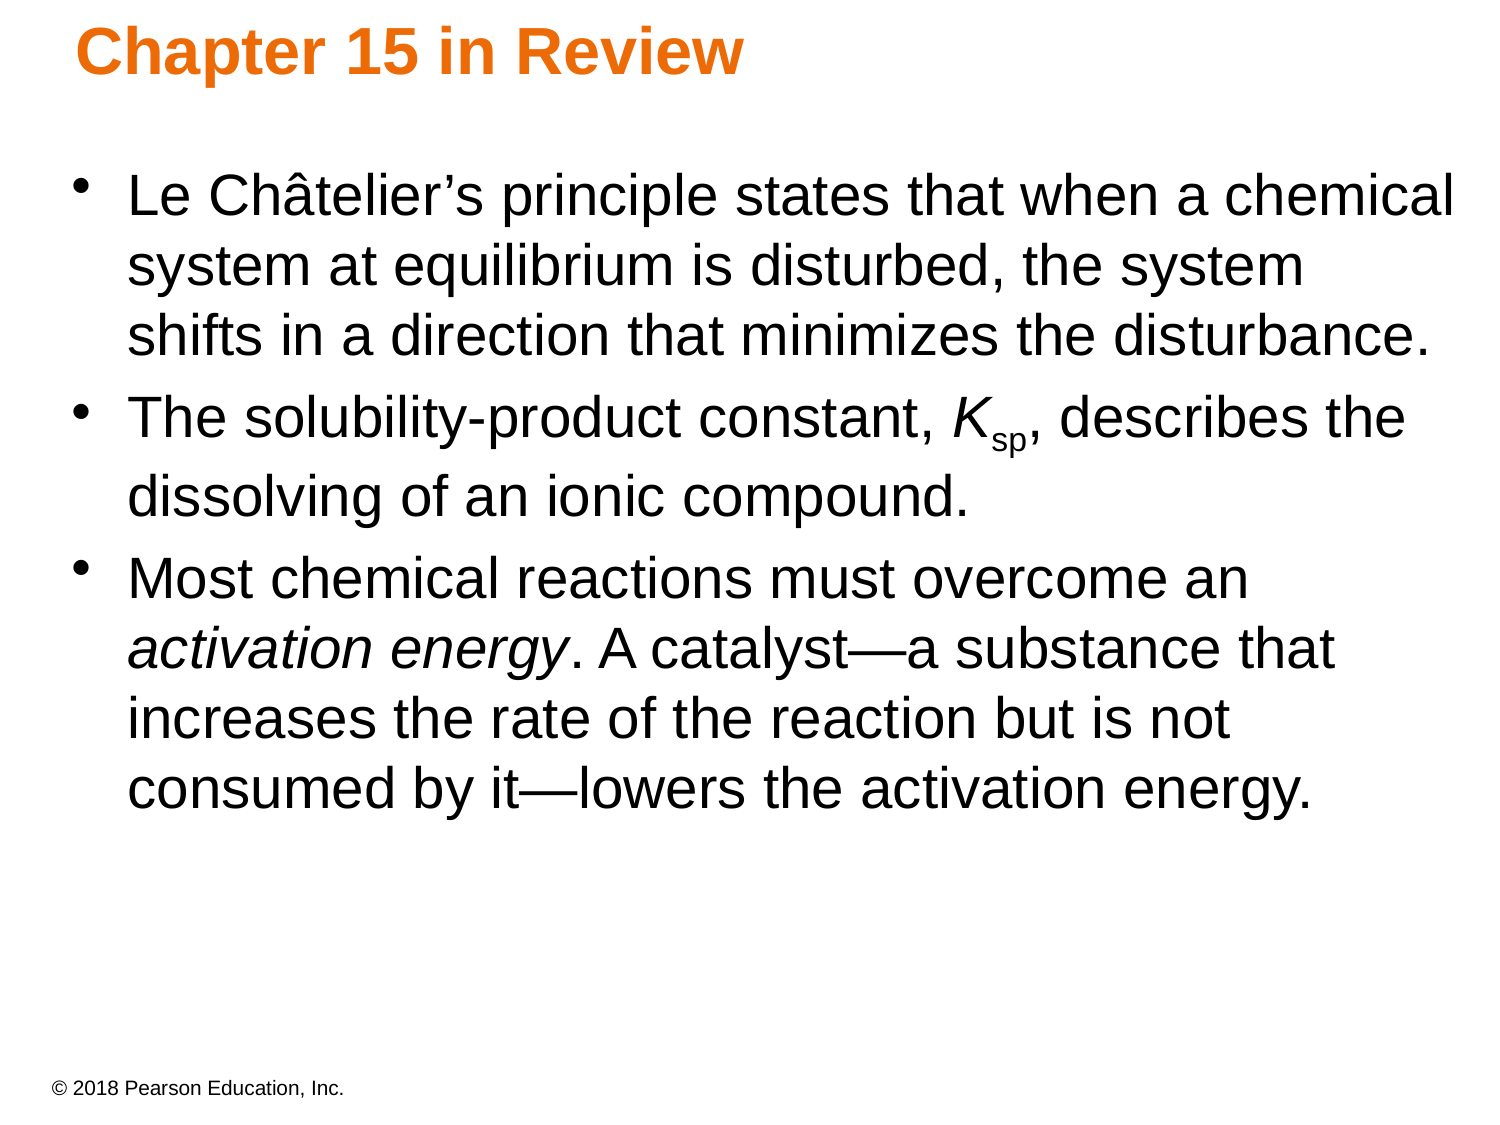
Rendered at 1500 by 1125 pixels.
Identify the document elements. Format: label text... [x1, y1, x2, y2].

list Le Châtelier’s principle states that when a chemical system at equilibrium is disturbed, the system shifts in a direction that minimizes the disturbance. The solubility-product constant, Ksp, describes the dissolving of an ionic compound. Most chemical reactions must overcome an activation energy. A catalyst—a substance that increases the rate of the reaction but is not consumed by it—lowers the activation energy. [56, 149, 1473, 830]
title Chapter 15 in Review [0, 0, 1500, 203]
